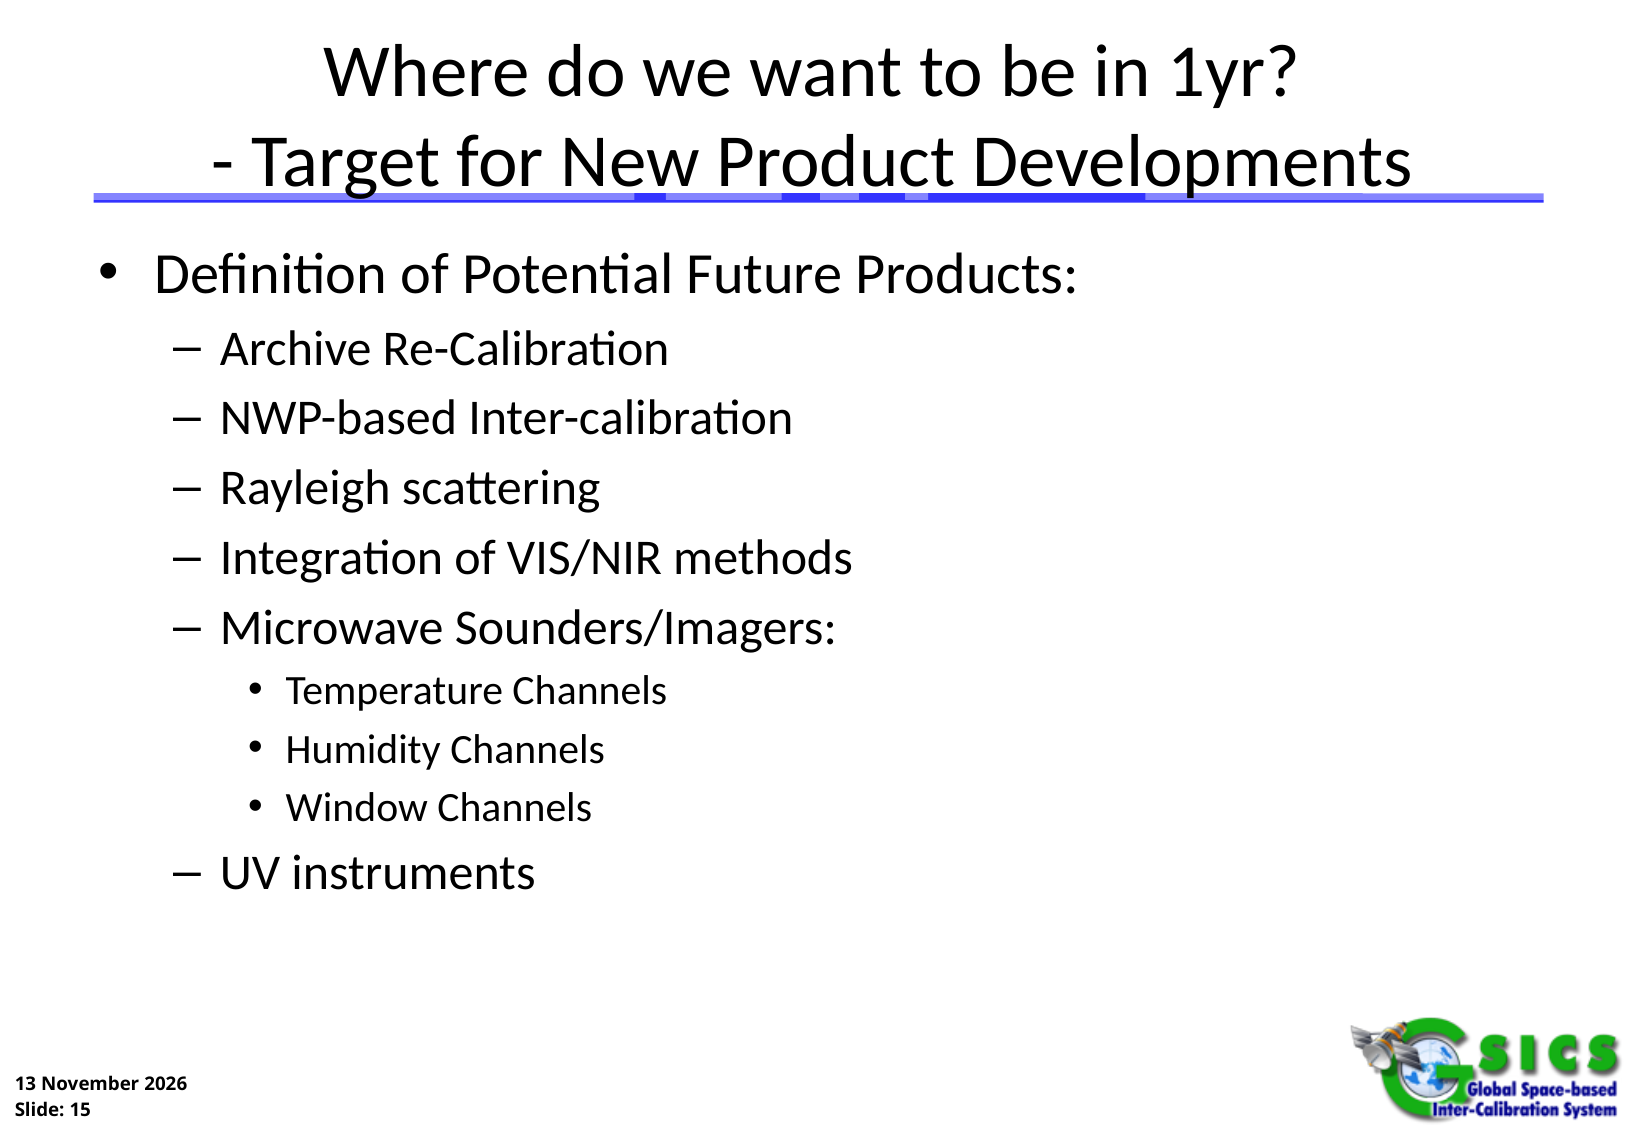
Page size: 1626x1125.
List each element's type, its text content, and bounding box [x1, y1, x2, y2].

picture [1343, 1010, 1625, 1125]
title Where do we want to be in 1yr? - Target for New Product Developments [80, 33, 1544, 191]
list Definition of Potential Future Products: Archive Re-Calibration NWP-based Inter-calibration Rayleigh scattering Integration of VIS/NIR methods Microwave Sounders/Imagers: Temperature Channels Humidity Channels Window Channels UV instruments [82, 227, 1546, 971]
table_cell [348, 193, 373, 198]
